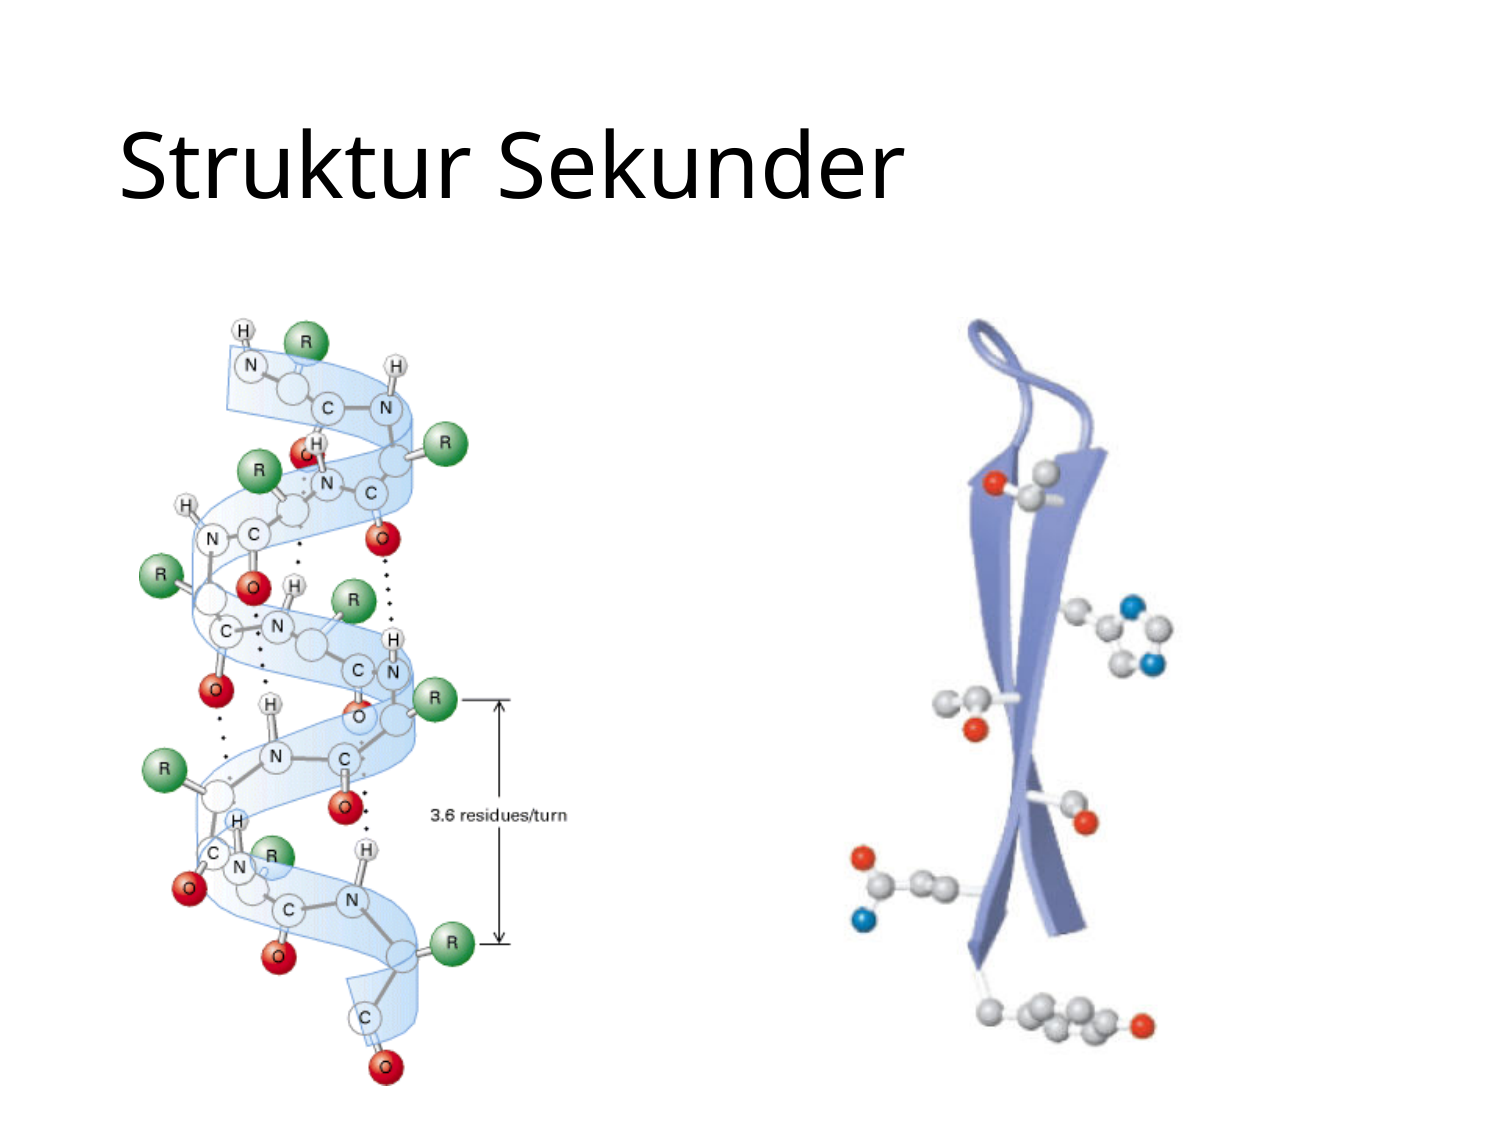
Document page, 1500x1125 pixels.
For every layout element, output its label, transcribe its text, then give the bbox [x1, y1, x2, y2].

picture [139, 317, 569, 1086]
title Struktur Sekunder [103, 59, 1397, 278]
picture [807, 317, 1203, 1058]
